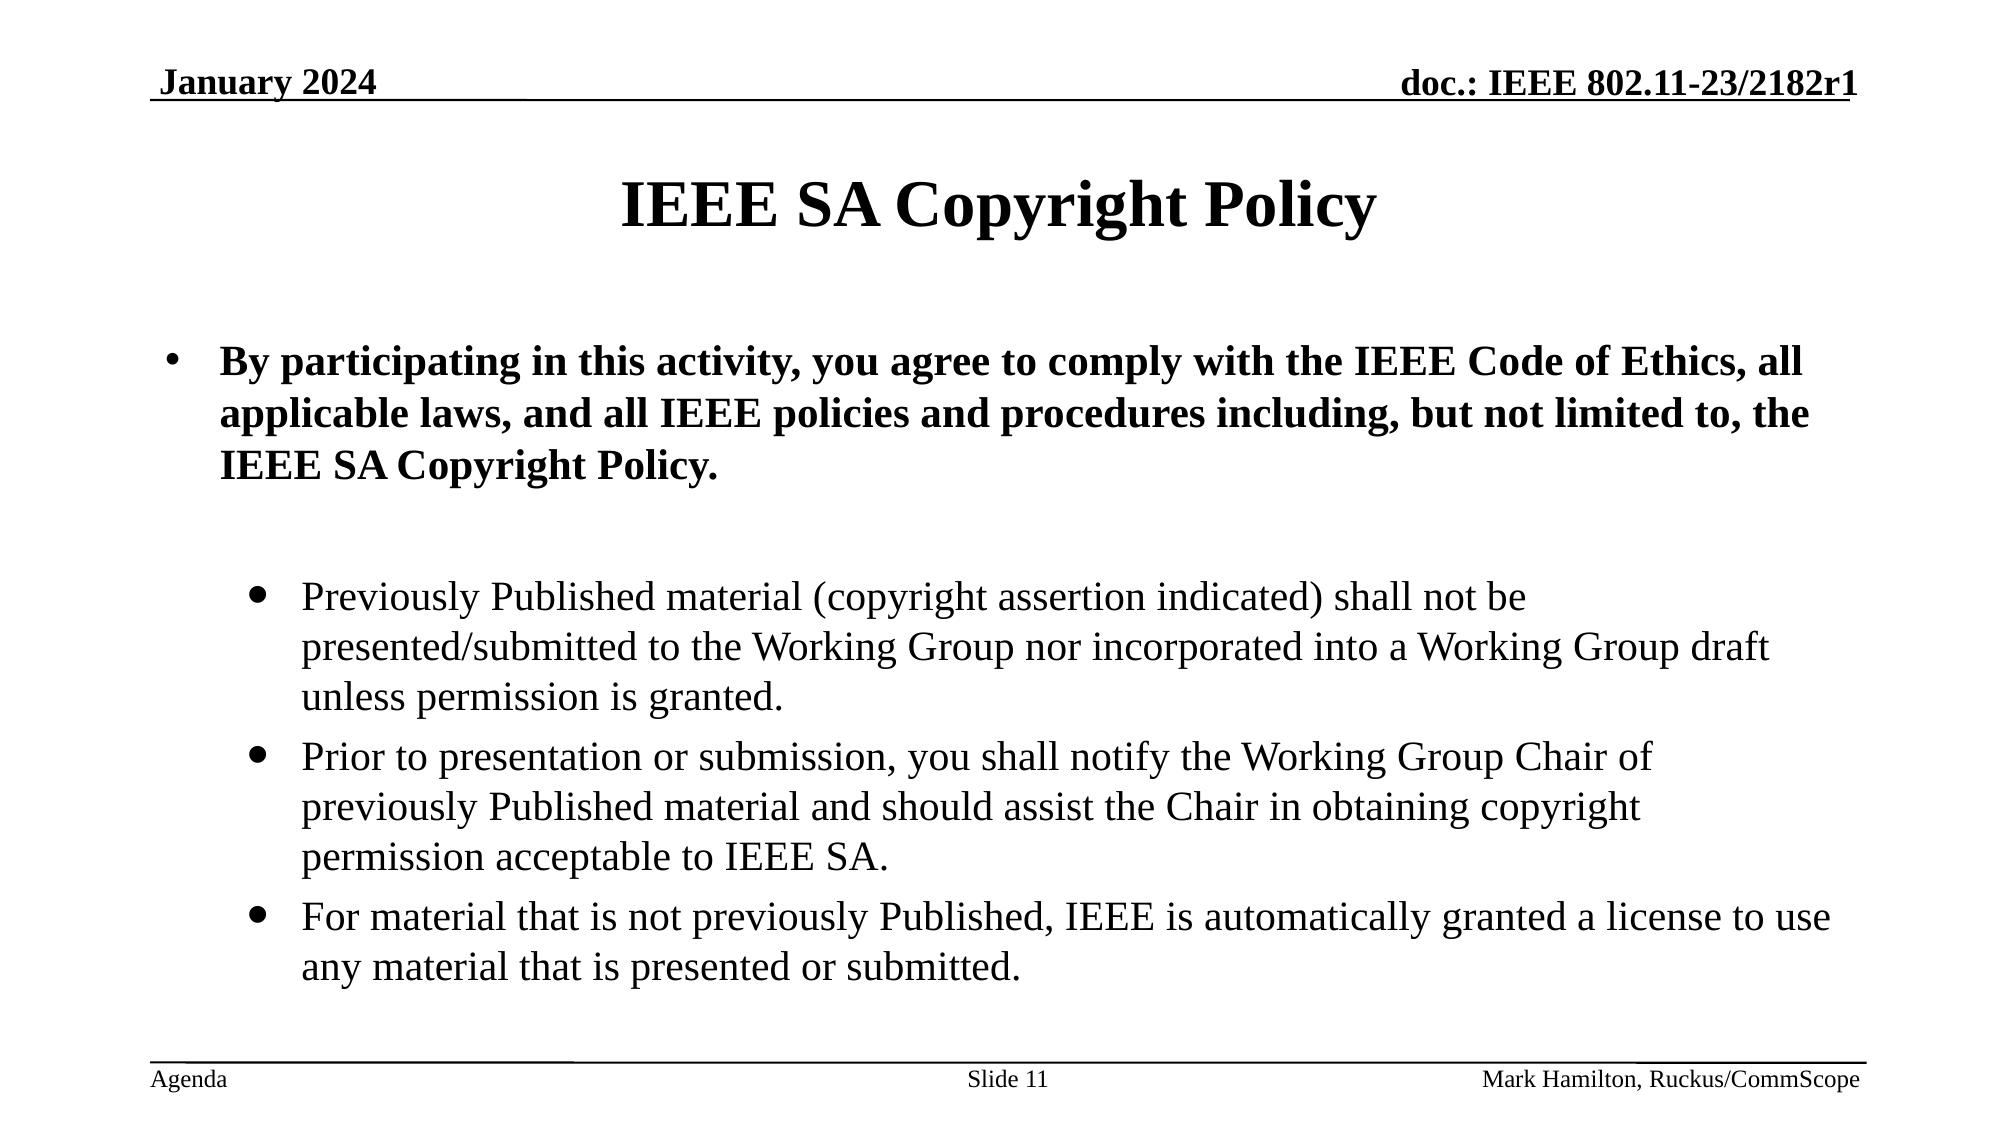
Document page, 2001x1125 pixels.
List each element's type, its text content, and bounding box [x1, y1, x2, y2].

slide_number Slide 11 [950, 1061, 1067, 1123]
list By participating in this activity, you agree to comply with the IEEE Code of Ethics, all applicable laws, and all IEEE policies and procedures including, but not limited to, the IEEE SA Copyright Policy. Previously Published material (copyright assertion indicated) shall not be presented/submitted to the Working Group nor incorporated into a Working Group draft unless permission is granted. Prior to presentation or submission, you shall notify the Working Group Chair of previously Published material and should assist the Chair in obtaining copyright permission acceptable to IEEE SA. For material that is not previously Published, IEEE is automatically granted a license to use any material that is presented or submitted. [149, 324, 1850, 1000]
title IEEE SA Copyright Policy [149, 112, 1850, 288]
